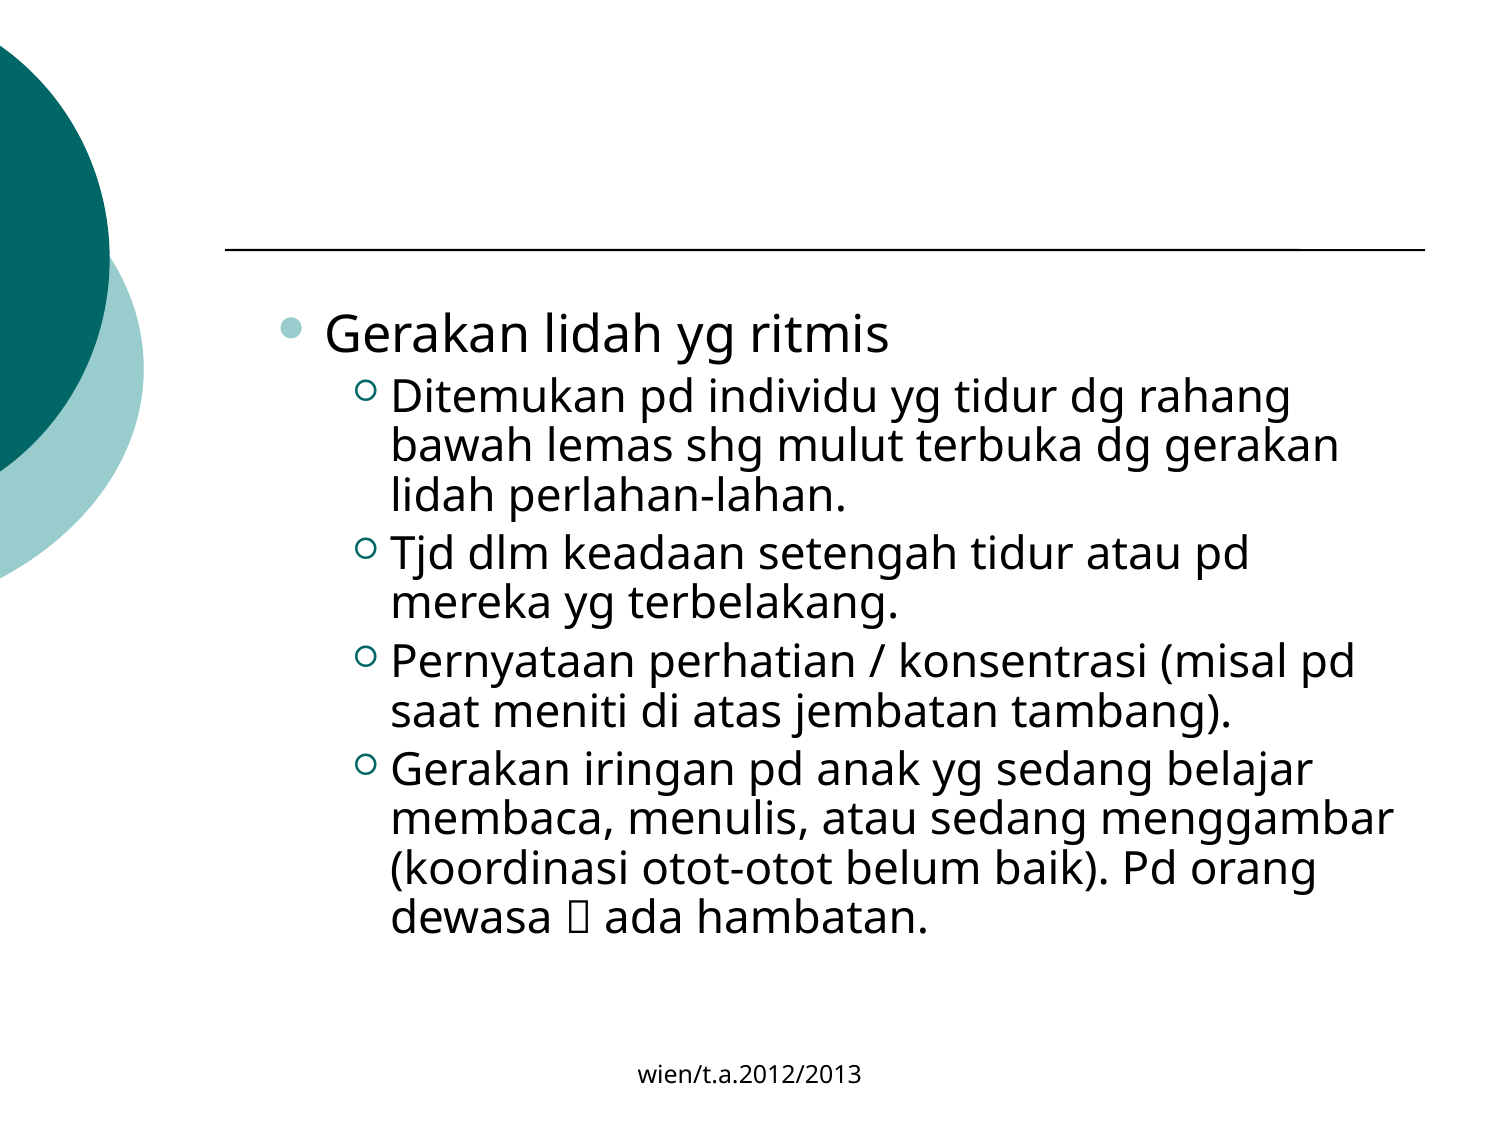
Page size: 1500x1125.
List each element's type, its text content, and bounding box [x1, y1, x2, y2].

list Gerakan lidah yg ritmis Ditemukan pd individu yg tidur dg rahang bawah lemas shg mulut terbuka dg gerakan lidah perlahan-lahan. Tjd dlm keadaan setengah tidur atau pd mereka yg terbelakang. Pernyataan perhatian / konsentrasi (misal pd saat meniti di atas jembatan tambang). Gerakan iringan pd anak yg sedang belajar membaca, menulis, atau sedang menggambar (koordinasi otot-otot belum baik). Pd orang dewasa  ada hambatan. [187, 299, 1425, 975]
footer wien/t.a.2012/2013 [512, 1024, 988, 1101]
